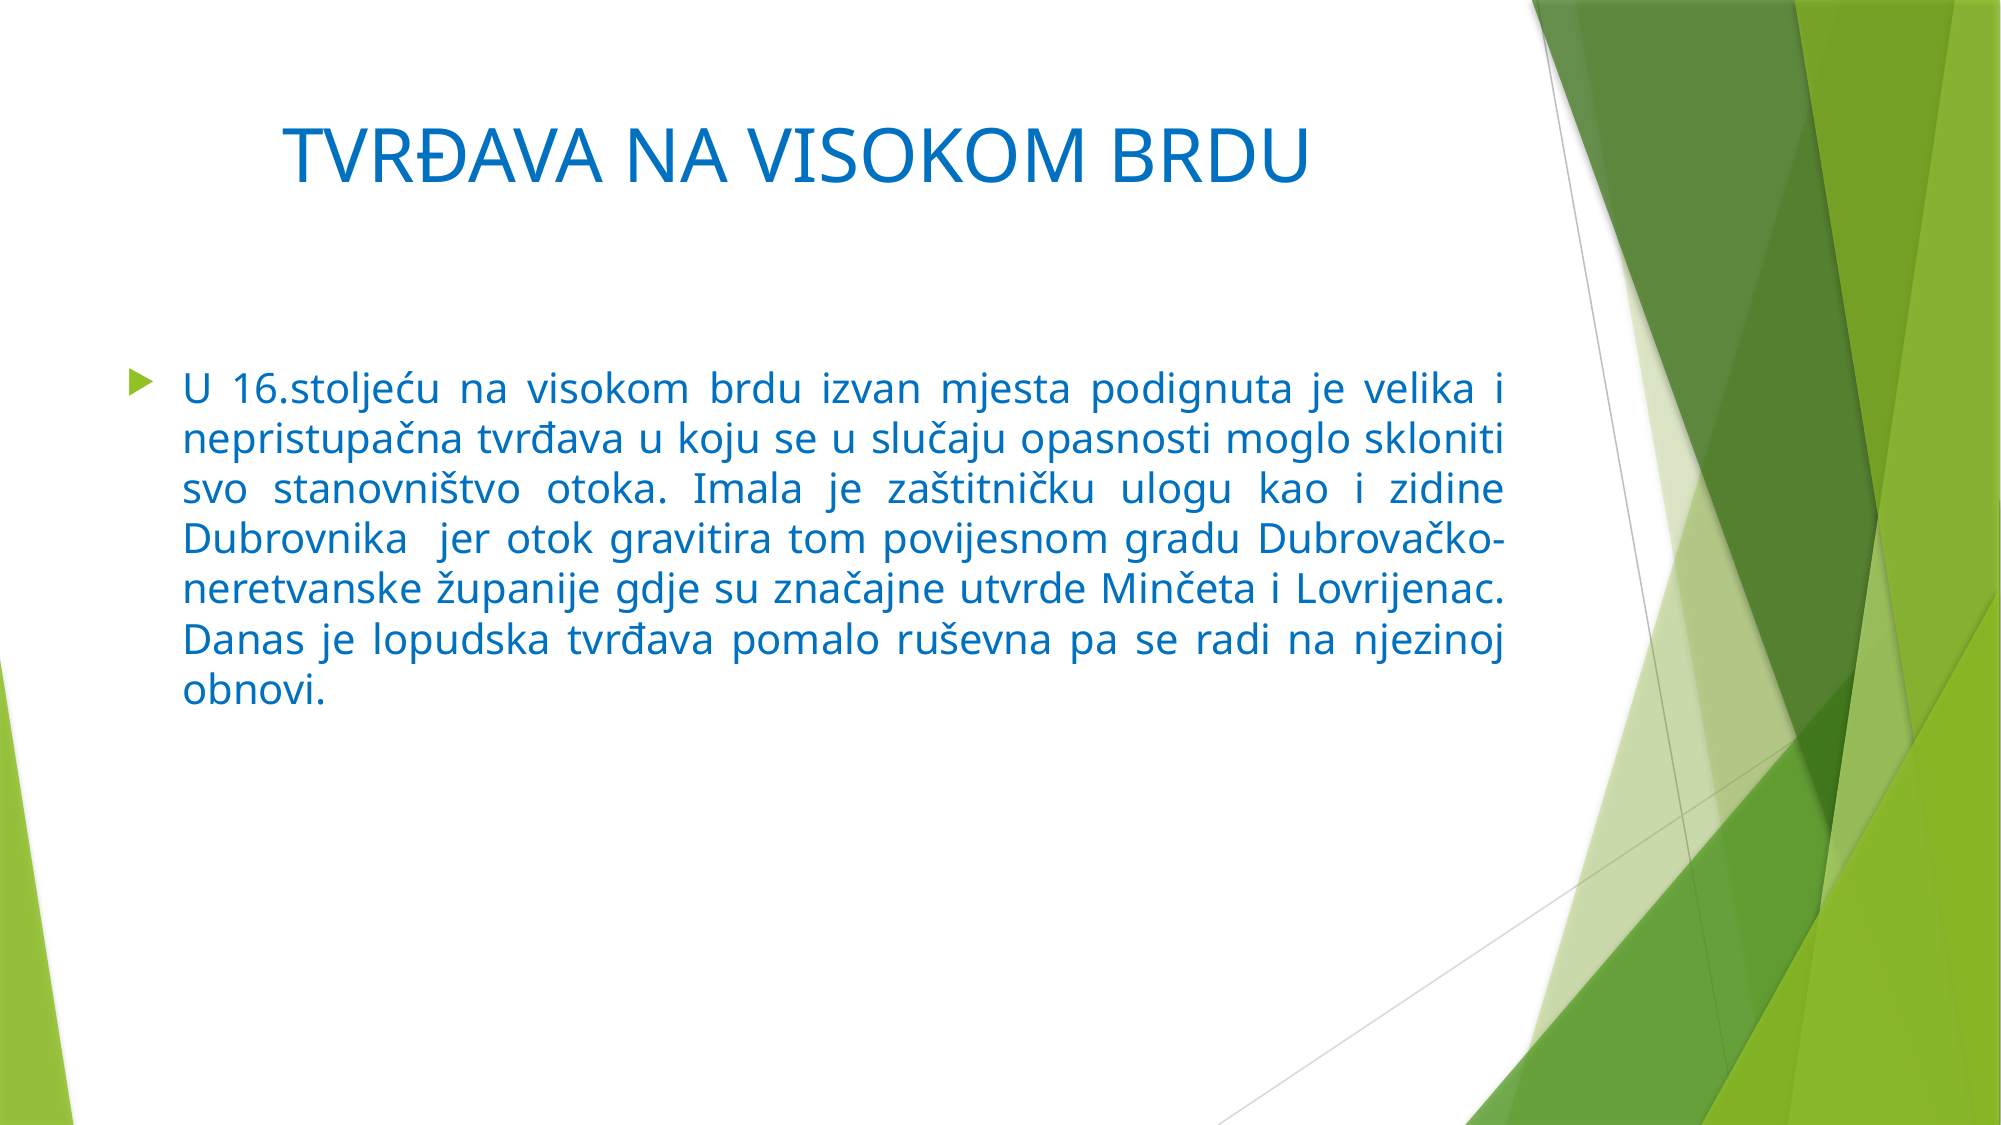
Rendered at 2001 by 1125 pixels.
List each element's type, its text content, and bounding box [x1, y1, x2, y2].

list U 16.stoljeću na visokom brdu izvan mjesta podignuta je velika i nepristupačna tvrđava u koju se u slučaju opasnosti moglo skloniti svo stanovništvo otoka. Imala je zaštitničku ulogu kao i zidine Dubrovnika jer otok gravitira tom povijesnom gradu Dubrovačko-neretvanske županije gdje su značajne utvrde Minčeta i Lovrijenac. Danas je lopudska tvrđava pomalo ruševna pa se radi na njezinoj obnovi. [111, 354, 1522, 992]
title TVRĐAVA NA VISOKOM BRDU [111, 99, 1522, 317]
